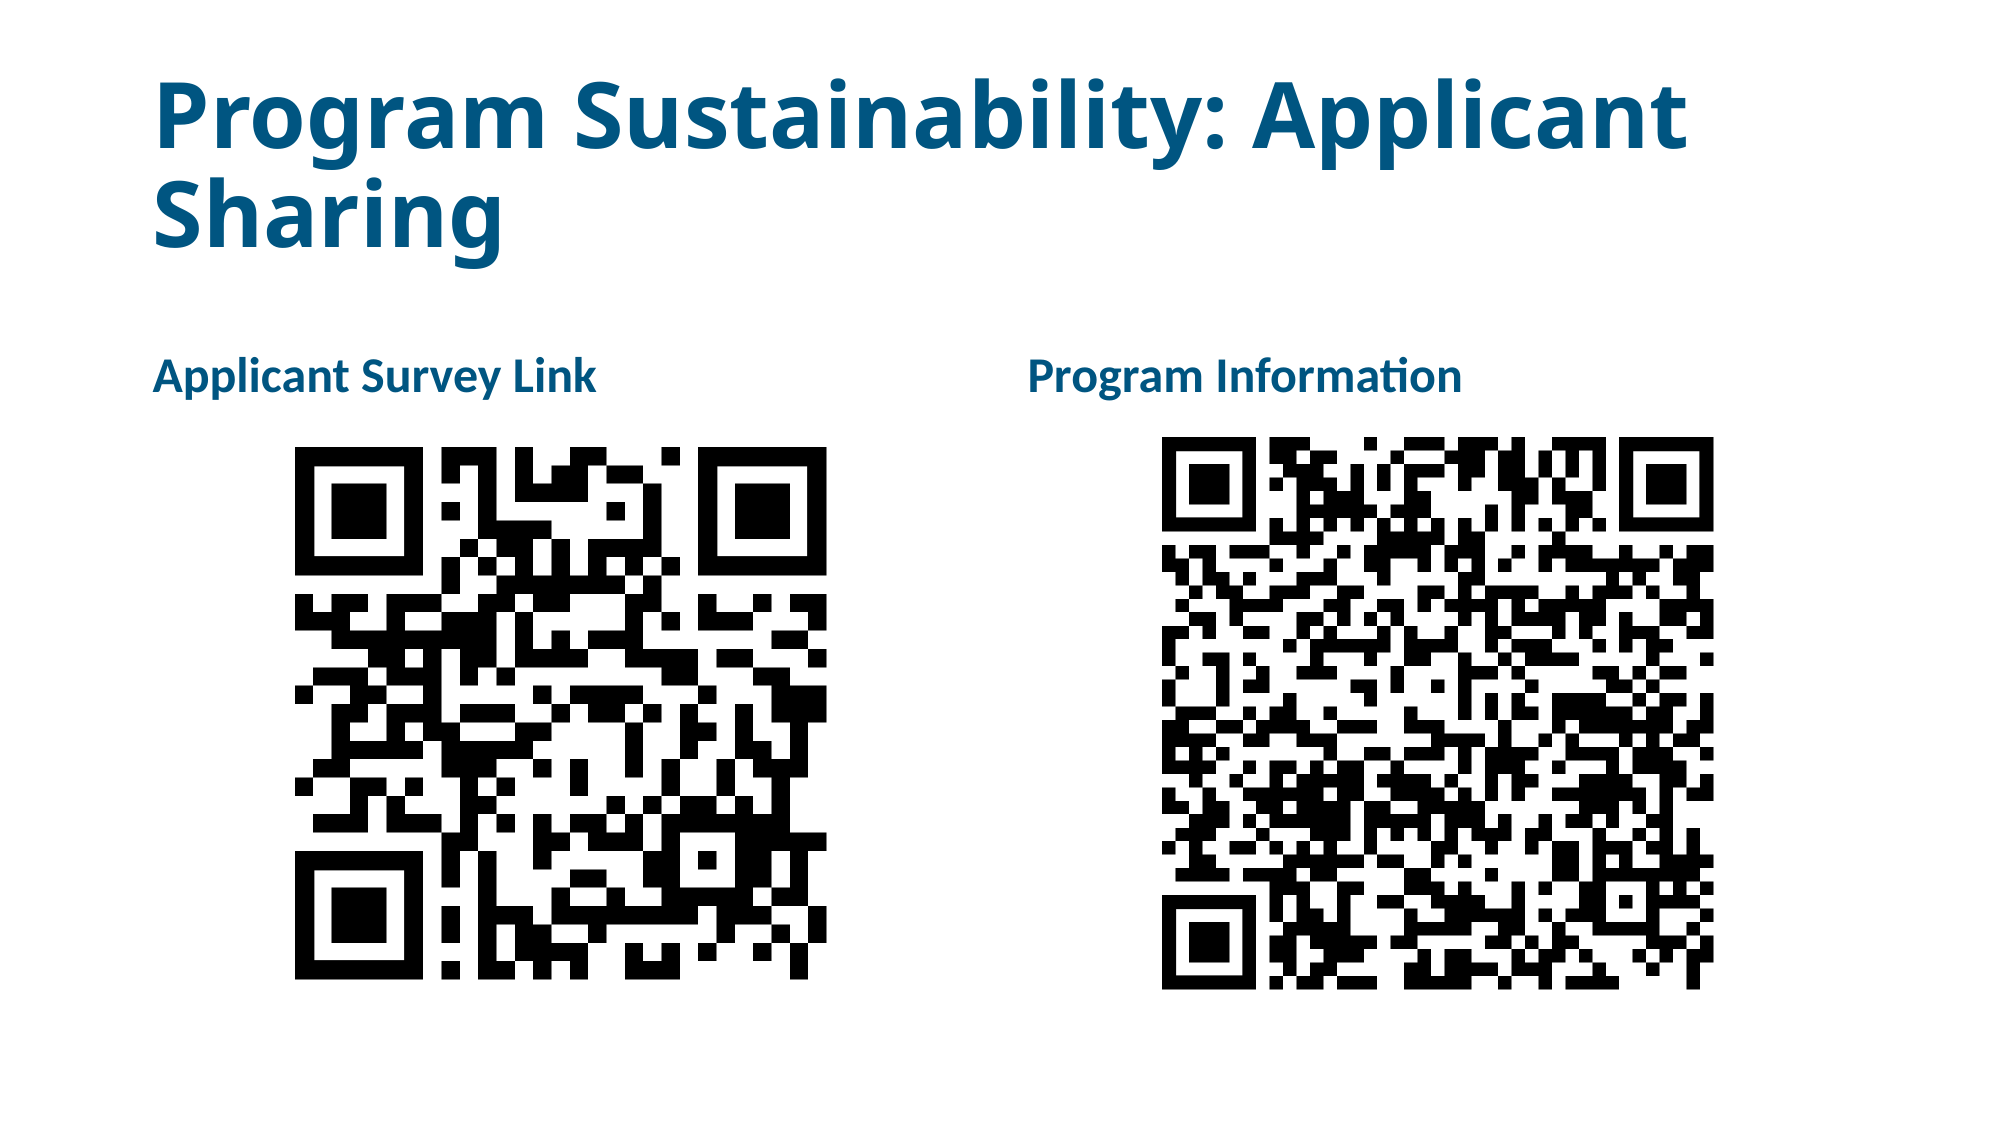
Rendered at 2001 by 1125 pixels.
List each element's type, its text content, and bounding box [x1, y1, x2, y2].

list Program Information [1012, 275, 1863, 411]
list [258, 410, 864, 1016]
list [1135, 410, 1740, 1016]
list Applicant Survey Link [137, 275, 984, 411]
title Program Sustainability: Applicant Sharing [137, 59, 1863, 278]
